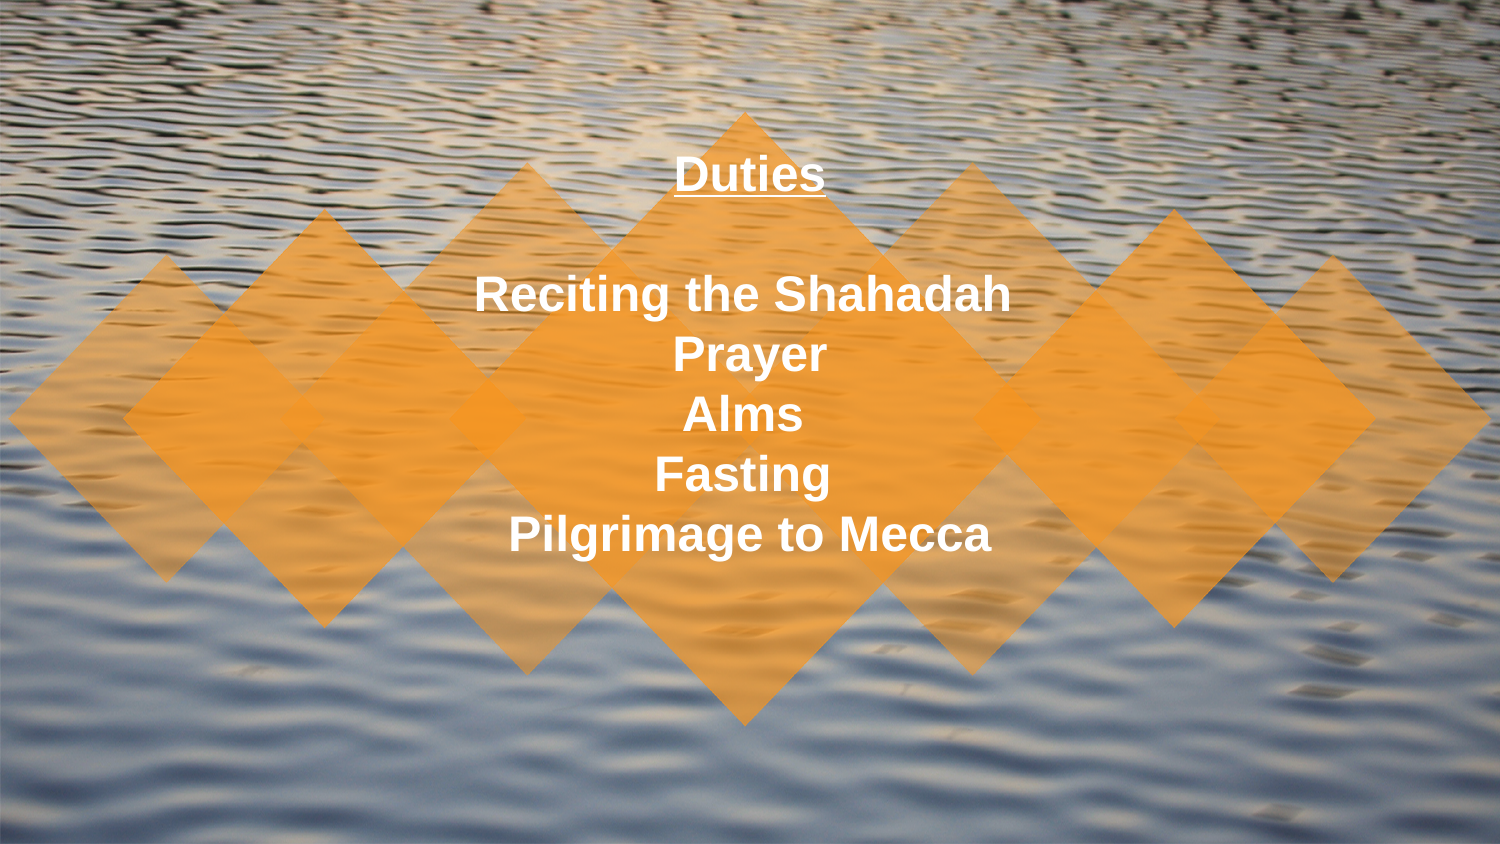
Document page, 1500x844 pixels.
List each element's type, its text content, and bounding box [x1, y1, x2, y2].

picture [0, 0, 1500, 844]
text_box Duties Reciting the Shahadah Prayer Alms Fasting Pilgrimage to Mecca [50, 134, 1450, 569]
